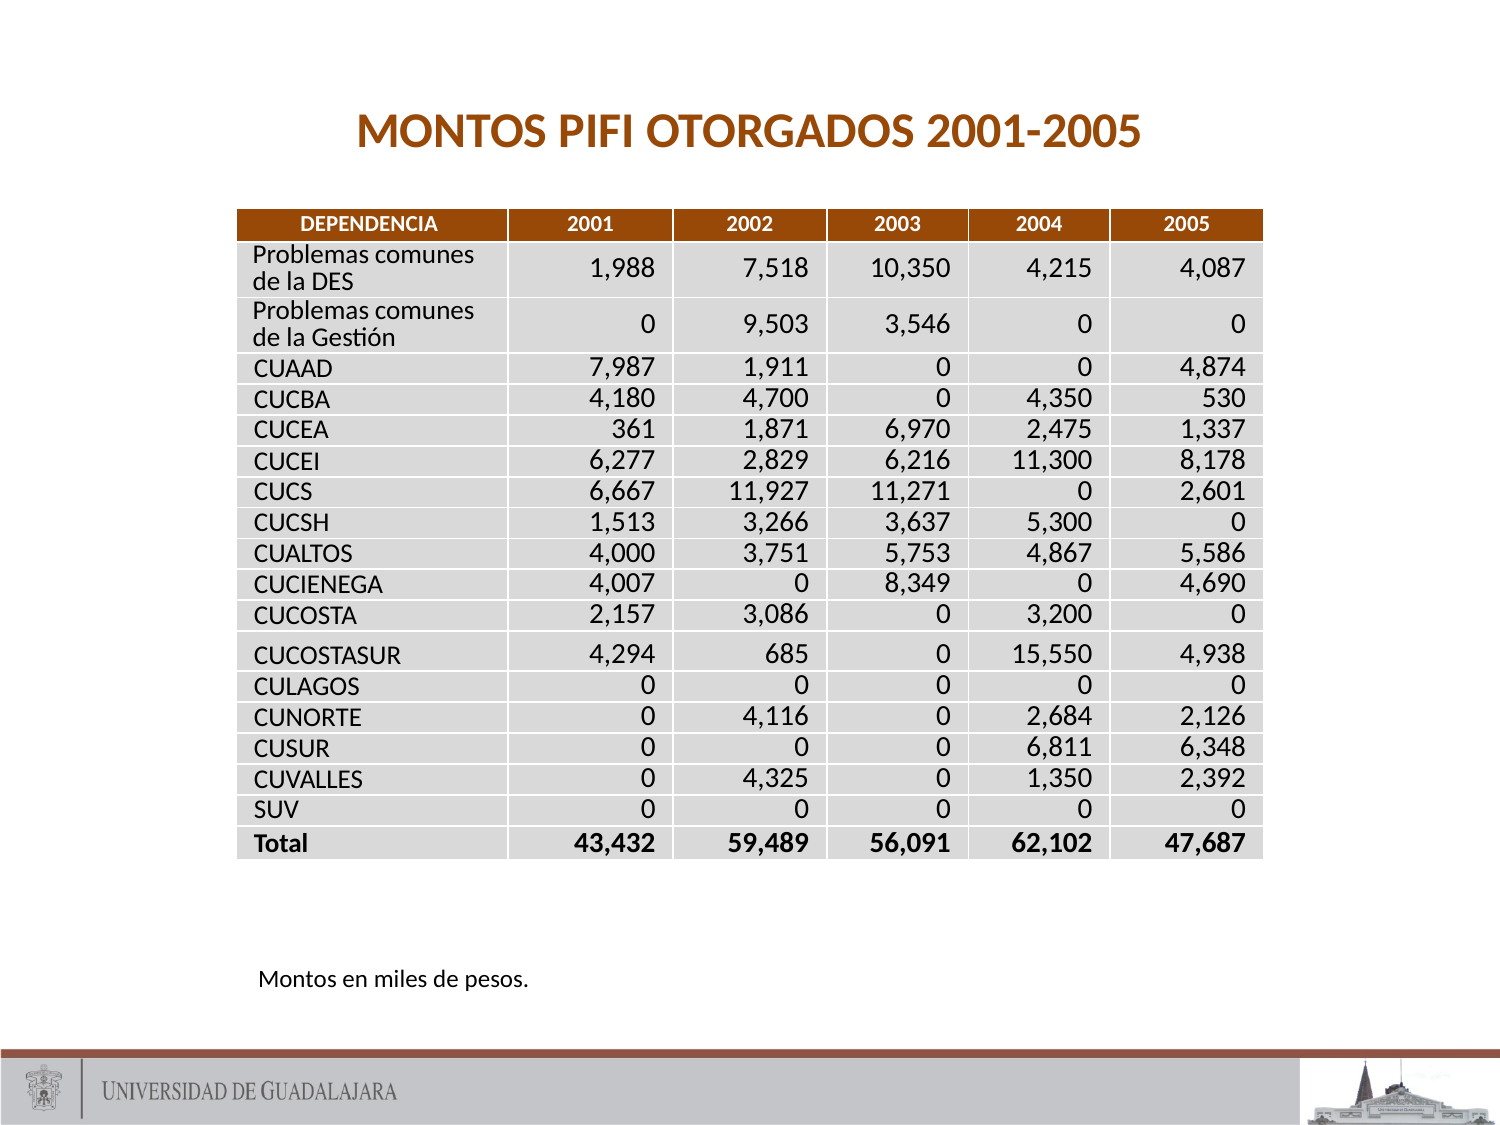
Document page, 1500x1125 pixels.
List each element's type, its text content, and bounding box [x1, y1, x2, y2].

table_cell 7,518 [674, 243, 826, 297]
table_cell 11,300 [969, 447, 1109, 476]
table_cell 0 [509, 703, 672, 732]
table_cell 2,157 [509, 601, 672, 630]
table_cell 4,938 [1111, 632, 1263, 670]
table_cell 4,350 [969, 385, 1109, 414]
table_header 2003 [828, 209, 968, 241]
table_cell 0 [1111, 298, 1263, 352]
table_cell CUCSH [237, 508, 507, 538]
table_cell 2,684 [969, 703, 1109, 732]
table_cell 0 [509, 765, 672, 794]
table_cell CUCBA [237, 385, 507, 414]
picture [0, 0, 1500, 1125]
table_cell 0 [1111, 796, 1263, 825]
table_cell CUCOSTASUR [237, 632, 507, 670]
table_cell CUCEI [237, 447, 507, 476]
table_cell 0 [674, 796, 826, 825]
table_cell 0 [828, 796, 968, 825]
table_header 2002 [674, 209, 826, 241]
table_cell 0 [674, 734, 826, 763]
table_cell 0 [969, 570, 1109, 599]
table_cell 4,116 [674, 703, 826, 732]
table_cell 0 [509, 734, 672, 763]
table_header 2004 [969, 209, 1109, 241]
table_cell CUCIENEGA [237, 570, 507, 599]
table_cell 0 [509, 298, 672, 352]
table_cell 0 [828, 601, 968, 630]
table_cell 1,337 [1111, 416, 1263, 445]
table_cell CUALTOS [237, 539, 507, 568]
table_header 2001 [509, 209, 672, 241]
table_cell 59,489 [674, 827, 826, 859]
table_cell 1,911 [674, 354, 826, 383]
table_cell 0 [969, 672, 1109, 701]
table_cell 0 [828, 703, 968, 732]
table_cell 43,432 [509, 827, 672, 859]
table_cell 2,392 [1111, 765, 1263, 794]
table_cell 62,102 [969, 827, 1109, 859]
table_cell CUSUR [237, 734, 507, 763]
table_cell 15,550 [969, 632, 1109, 670]
table_cell CUAAD [237, 354, 507, 383]
table_cell 56,091 [828, 827, 968, 859]
table_cell 11,927 [674, 478, 826, 507]
table_cell 1,871 [674, 416, 826, 445]
table_cell 0 [828, 734, 968, 763]
table_cell 3,086 [674, 601, 826, 630]
table_cell 7,987 [509, 354, 672, 383]
table_cell SUV [237, 796, 507, 825]
table_cell 4,007 [509, 570, 672, 599]
table_cell 0 [1111, 672, 1263, 701]
table_cell 3,751 [674, 539, 826, 568]
table_cell 5,586 [1111, 539, 1263, 568]
table_cell 5,300 [969, 508, 1109, 538]
table_cell 2,475 [969, 416, 1109, 445]
table_cell 3,200 [969, 601, 1109, 630]
table_cell 6,667 [509, 478, 672, 507]
table_cell CUCS [237, 478, 507, 507]
table_cell 4,874 [1111, 354, 1263, 383]
table_cell 2,829 [674, 447, 826, 476]
table_cell 0 [509, 672, 672, 701]
table_cell 0 [828, 765, 968, 794]
table_cell CUCOSTA [237, 601, 507, 630]
table_cell 361 [509, 416, 672, 445]
table_cell 6,970 [828, 416, 968, 445]
table_cell 1,350 [969, 765, 1109, 794]
table_cell 0 [1111, 508, 1263, 538]
table_cell 3,266 [674, 508, 826, 538]
table_cell 4,180 [509, 385, 672, 414]
table_cell 4,325 [674, 765, 826, 794]
table_cell Problemas comunes de la DES [237, 243, 507, 297]
table_cell 1,988 [509, 243, 672, 297]
text_box Montos en miles de pesos. [243, 954, 545, 1000]
table_cell 0 [674, 570, 826, 599]
table_cell 2,126 [1111, 703, 1263, 732]
table_cell 0 [969, 478, 1109, 507]
table_cell 3,546 [828, 298, 968, 352]
table_cell 6,811 [969, 734, 1109, 763]
table_cell 5,753 [828, 539, 968, 568]
table_cell 0 [509, 796, 672, 825]
table_cell 6,277 [509, 447, 672, 476]
table_cell 4,087 [1111, 243, 1263, 297]
table_cell 2,601 [1111, 478, 1263, 507]
table_cell 8,178 [1111, 447, 1263, 476]
table_cell 0 [674, 672, 826, 701]
table_cell 10,350 [828, 243, 968, 297]
table_cell CUCEA [237, 416, 507, 445]
table_cell 0 [1111, 601, 1263, 630]
table_cell 6,216 [828, 447, 968, 476]
table_cell 6,348 [1111, 734, 1263, 763]
table_cell 8,349 [828, 570, 968, 599]
table_cell 0 [969, 298, 1109, 352]
table_cell 0 [828, 354, 968, 383]
table_cell Total [237, 827, 507, 859]
table_header DEPENDENCIA [237, 209, 507, 241]
table_cell 685 [674, 632, 826, 670]
table_cell 4,294 [509, 632, 672, 670]
table_cell CUNORTE [237, 703, 507, 732]
table_header 2005 [1111, 209, 1263, 241]
table_cell CULAGOS [237, 672, 507, 701]
table_cell 4,215 [969, 243, 1109, 297]
table_cell 9,503 [674, 298, 826, 352]
table_cell 0 [828, 672, 968, 701]
table_cell CUVALLES [237, 765, 507, 794]
text_box Montos PIFI otorgados 2001-2005 [74, 90, 1425, 151]
table_cell 1,513 [509, 508, 672, 538]
table_cell 0 [828, 632, 968, 670]
table_cell Problemas comunes de la Gestión [237, 298, 507, 352]
table_cell 0 [828, 385, 968, 414]
table_cell 3,637 [828, 508, 968, 538]
table_cell 4,690 [1111, 570, 1263, 599]
table_cell 0 [969, 796, 1109, 825]
table_cell 47,687 [1111, 827, 1263, 859]
table_cell 4,867 [969, 539, 1109, 568]
table_cell 0 [969, 354, 1109, 383]
table_cell 530 [1111, 385, 1263, 414]
table_cell 11,271 [828, 478, 968, 507]
table_cell 4,000 [509, 539, 672, 568]
table_cell 4,700 [674, 385, 826, 414]
